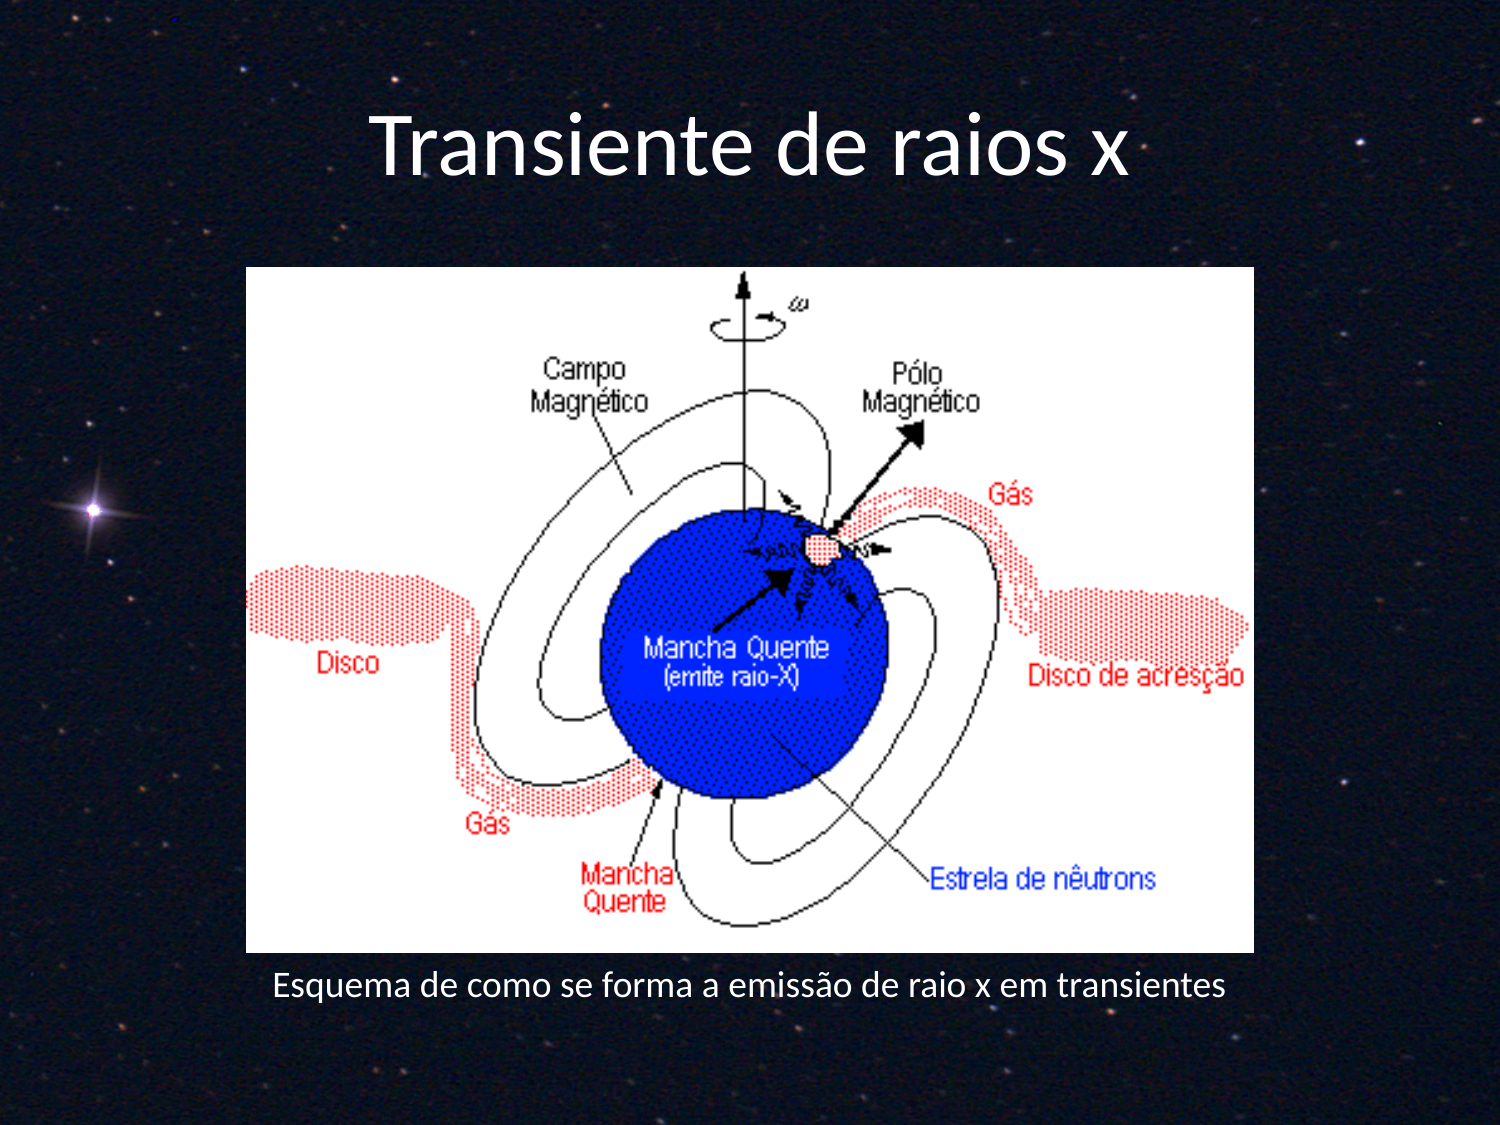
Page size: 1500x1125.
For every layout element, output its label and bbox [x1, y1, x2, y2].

picture [0, 0, 1500, 1125]
list [246, 266, 1254, 953]
